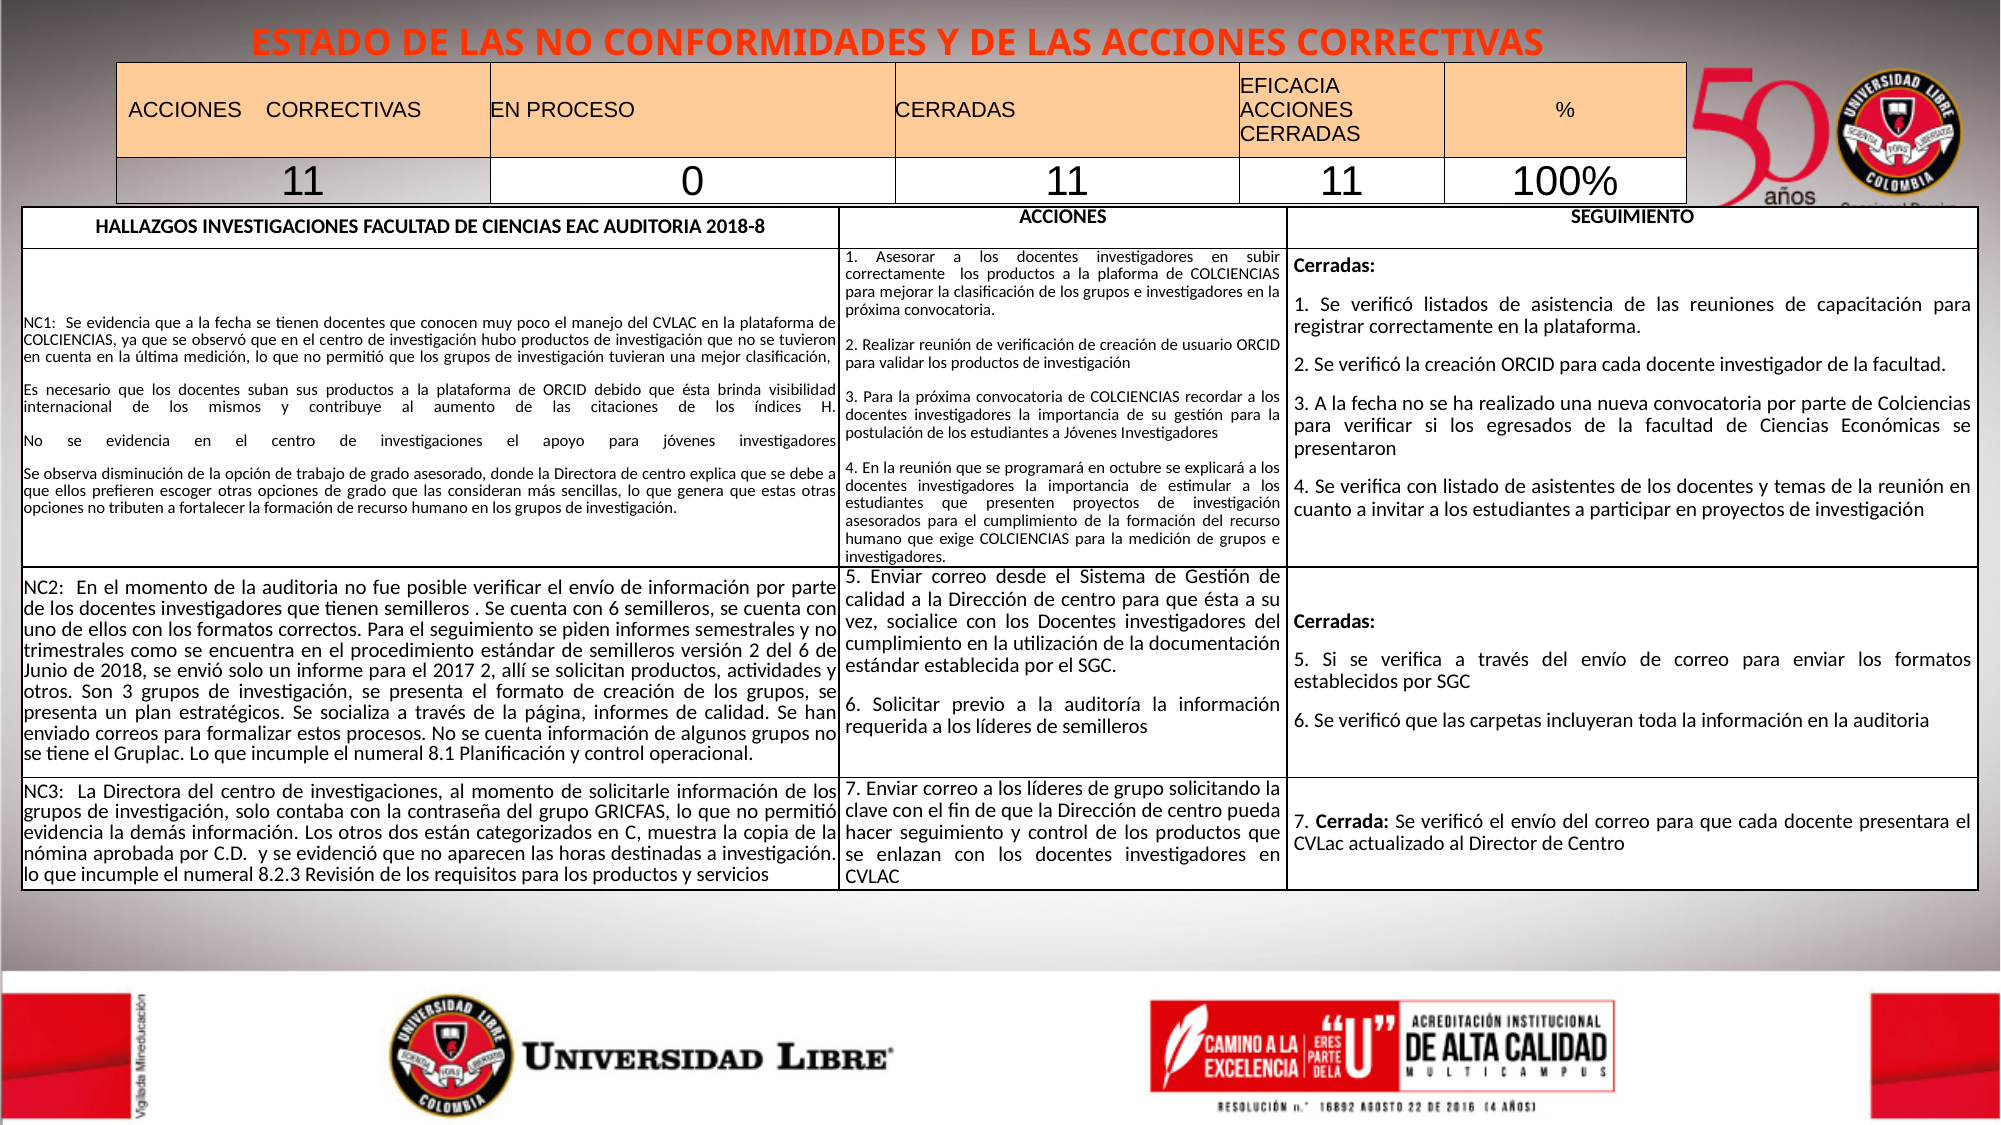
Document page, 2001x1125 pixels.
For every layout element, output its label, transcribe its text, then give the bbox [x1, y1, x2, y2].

table_header EN PROCESO [491, 63, 895, 157]
table_cell 11 [117, 158, 490, 203]
text_box ESTADO DE LAS NO CONFORMIDADES Y DE LAS ACCIONES CORRECTIVAS [222, 0, 1573, 62]
picture [0, 0, 2001, 1125]
table_cell 0 [491, 158, 895, 203]
table_cell 5. Enviar correo desde el Sistema de Gestión de calidad a la Dirección de centro para que ésta a su vez, socialice con los Docentes investigadores del cumplimiento en la utilización de la documentación estándar establecida por el SGC. 6. Solicitar previo a la auditoría la información requerida a los líderes de semilleros [840, 568, 1286, 777]
table_cell 11 [1240, 158, 1444, 203]
table_cell 11 [896, 158, 1239, 203]
table_cell 100% [1445, 158, 1686, 203]
table_cell NC1: Se evidencia que a la fecha se tienen docentes que conocen muy poco el manejo del CVLAC en la plataforma de COLCIENCIAS, ya que se observó que en el centro de investigación hubo productos de investigación que no se tuvieron en cuenta en la última medición, lo que no permitió que los grupos de investigación tuvieran una mejor clasificación, Es necesario que los docentes suban sus productos a la plataforma de ORCID debido que ésta brinda visibilidad internacional de los mismos y contribuye al aumento de las citaciones de los índices H. No se evidencia en el centro de investigaciones el apoyo para jóvenes investigadores Se observa disminución de la opción de trabajo de grado asesorado, donde la Directora de centro explica que se debe a que ellos prefieren escoger otras opciones de grado que las consideran más sencillas, lo que genera que estas otras opciones no tributen a fortalecer la formación de recurso humano en los grupos de investigación. [23, 249, 838, 566]
table_cell Cerradas: 5. Si se verifica a través del envío de correo para enviar los formatos establecidos por SGC 6. Se verificó que las carpetas incluyeran toda la información en la auditoria [1288, 568, 1977, 777]
table_cell NC2: En el momento de la auditoria no fue posible verificar el envío de información por parte de los docentes investigadores que tienen semilleros . Se cuenta con 6 semilleros, se cuenta con uno de ellos con los formatos correctos. Para el seguimiento se piden informes semestrales y no trimestrales como se encuentra en el procedimiento estándar de semilleros versión 2 del 6 de Junio de 2018, se envió solo un informe para el 2017 2, allí se solicitan productos, actividades y otros. Son 3 grupos de investigación, se presenta el formato de creación de los grupos, se presenta un plan estratégicos. Se socializa a través de la página, informes de calidad. Se han enviado correos para formalizar estos procesos. No se cuenta información de algunos grupos no se tiene el Gruplac. Lo que incumple el numeral 8.1 Planificación y control operacional. [23, 568, 838, 777]
table_header ACCIONES CORRECTIVAS [117, 63, 490, 157]
table_header EFICACIA ACCIONES CERRADAS [1240, 63, 1444, 157]
table_header HALLAZGOS INVESTIGACIONES FACULTAD DE CIENCIAS EAC AUDITORIA 2018-8 [23, 208, 838, 248]
table_header CERRADAS [896, 63, 1239, 157]
table_header ACCIONES [840, 208, 1286, 248]
table_header SEGUIMIENTO [1288, 208, 1977, 248]
table_cell NC3: La Directora del centro de investigaciones, al momento de solicitarle información de los grupos de investigación, solo contaba con la contraseña del grupo GRICFAS, lo que no permitió evidencia la demás información. Los otros dos están categorizados en C, muestra la copia de la nómina aprobada por C.D. y se evidenció que no aparecen las horas destinadas a investigación. lo que incumple el numeral 8.2.3 Revisión de los requisitos para los productos y servicios [23, 778, 838, 889]
table_cell 7. Cerrada: Se verificó el envío del correo para que cada docente presentara el CVLac actualizado al Director de Centro [1288, 778, 1977, 889]
table_header % [1445, 63, 1686, 157]
table_cell Cerradas: 1. Se verificó listados de asistencia de las reuniones de capacitación para registrar correctamente en la plataforma. 2. Se verificó la creación ORCID para cada docente investigador de la facultad. 3. A la fecha no se ha realizado una nueva convocatoria por parte de Colciencias para verificar si los egresados de la facultad de Ciencias Económicas se presentaron 4. Se verifica con listado de asistentes de los docentes y temas de la reunión en cuanto a invitar a los estudiantes a participar en proyectos de investigación [1288, 249, 1977, 566]
table_cell 7. Enviar correo a los líderes de grupo solicitando la clave con el fin de que la Dirección de centro pueda hacer seguimiento y control de los productos que se enlazan con los docentes investigadores en CVLAC [840, 778, 1286, 889]
table_cell 1. Asesorar a los docentes investigadores en subir correctamente los productos a la plaforma de COLCIENCIAS para mejorar la clasificación de los grupos e investigadores en la próxima convocatoria. 2. Realizar reunión de verificación de creación de usuario ORCID para validar los productos de investigación 3. Para la próxima convocatoria de COLCIENCIAS recordar a los docentes investigadores la importancia de su gestión para la postulación de los estudiantes a Jóvenes Investigadores 4. En la reunión que se programará en octubre se explicará a los docentes investigadores la importancia de estimular a los estudiantes que presenten proyectos de investigación asesorados para el cumplimiento de la formación del recurso humano que exige COLCIENCIAS para la medición de grupos e investigadores. [840, 249, 1286, 566]
